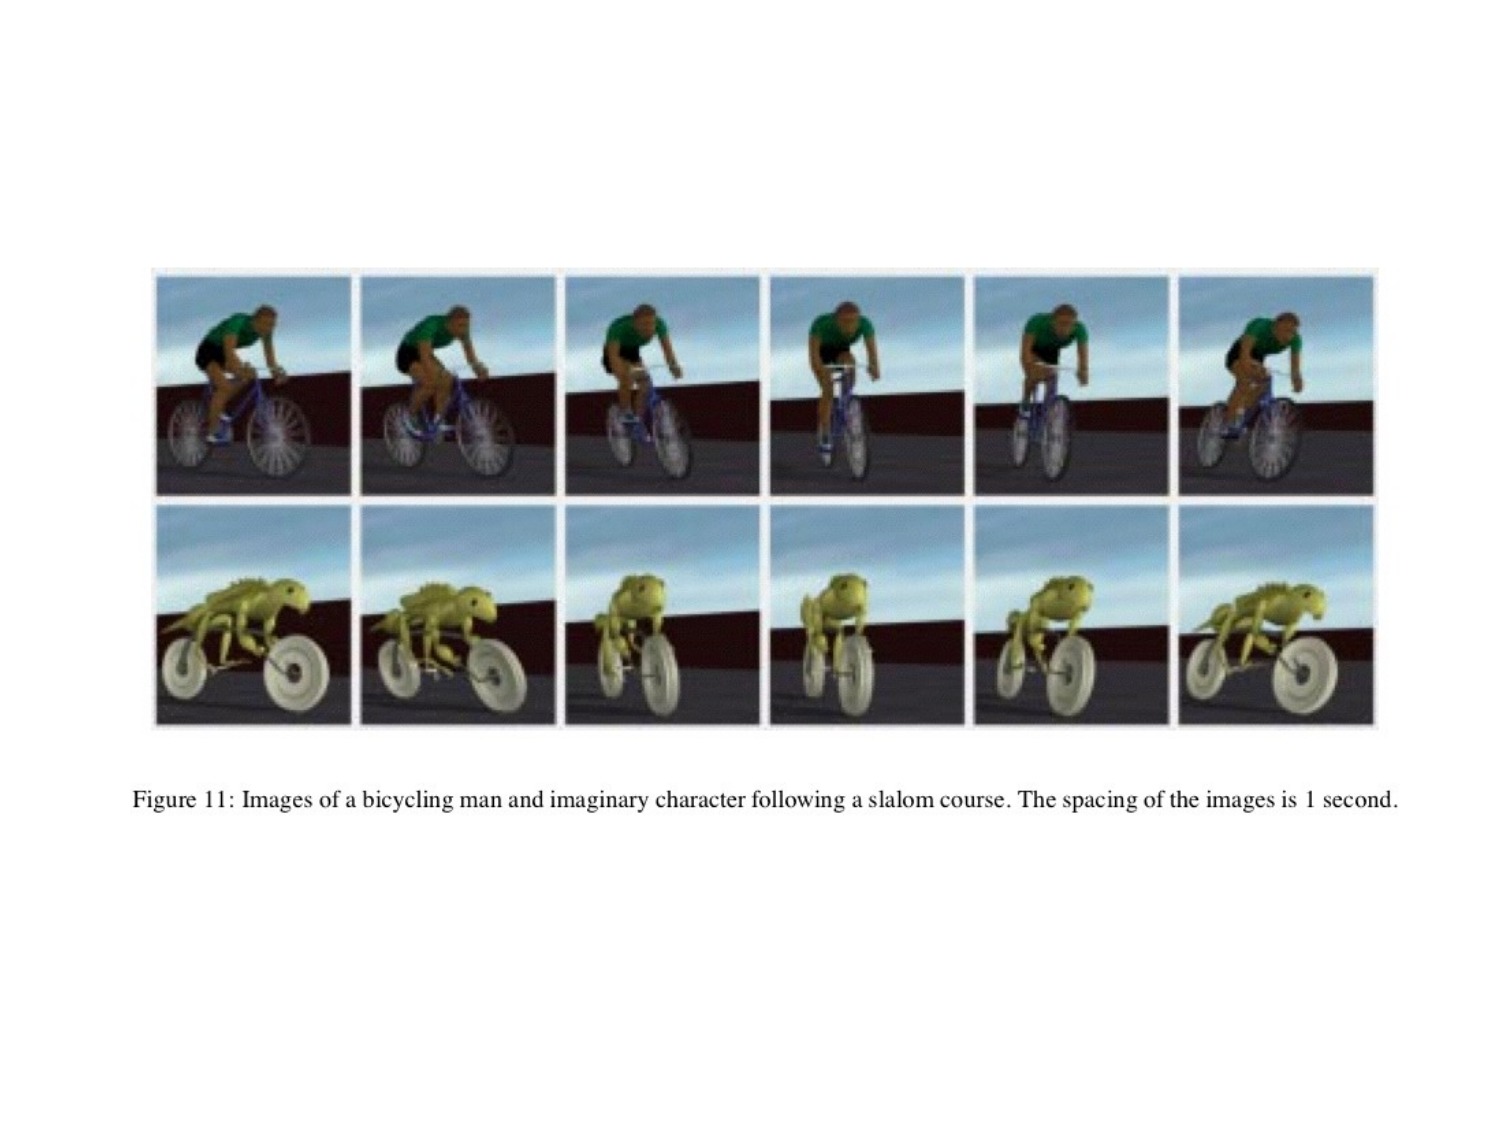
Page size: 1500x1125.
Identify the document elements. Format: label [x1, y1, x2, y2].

picture [87, 224, 1450, 832]
